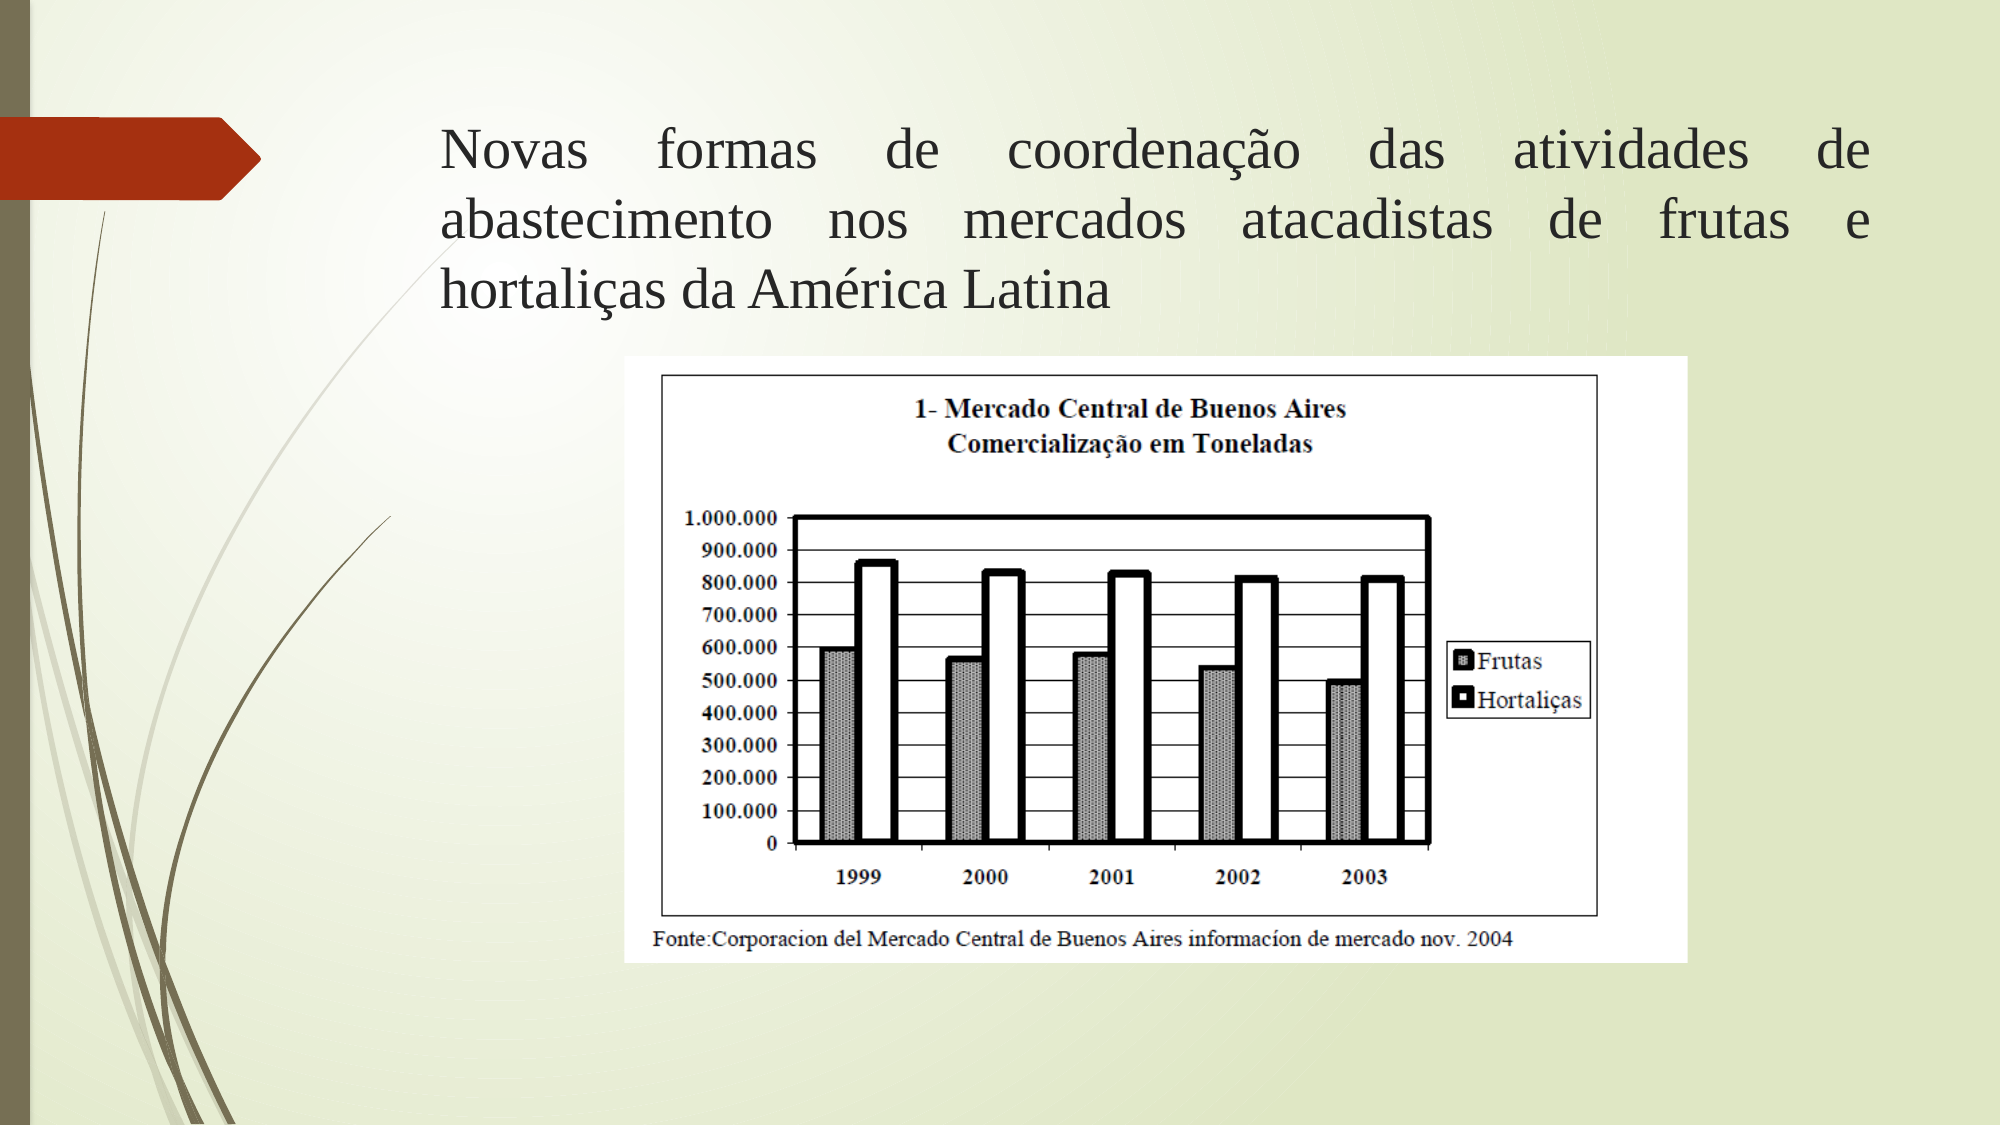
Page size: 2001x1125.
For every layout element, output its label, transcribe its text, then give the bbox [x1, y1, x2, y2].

title Novas formas de coordenação das atividades de abastecimento nos mercados atacadistas de frutas e hortaliças da América Latina [425, 102, 1888, 313]
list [624, 356, 1688, 964]
